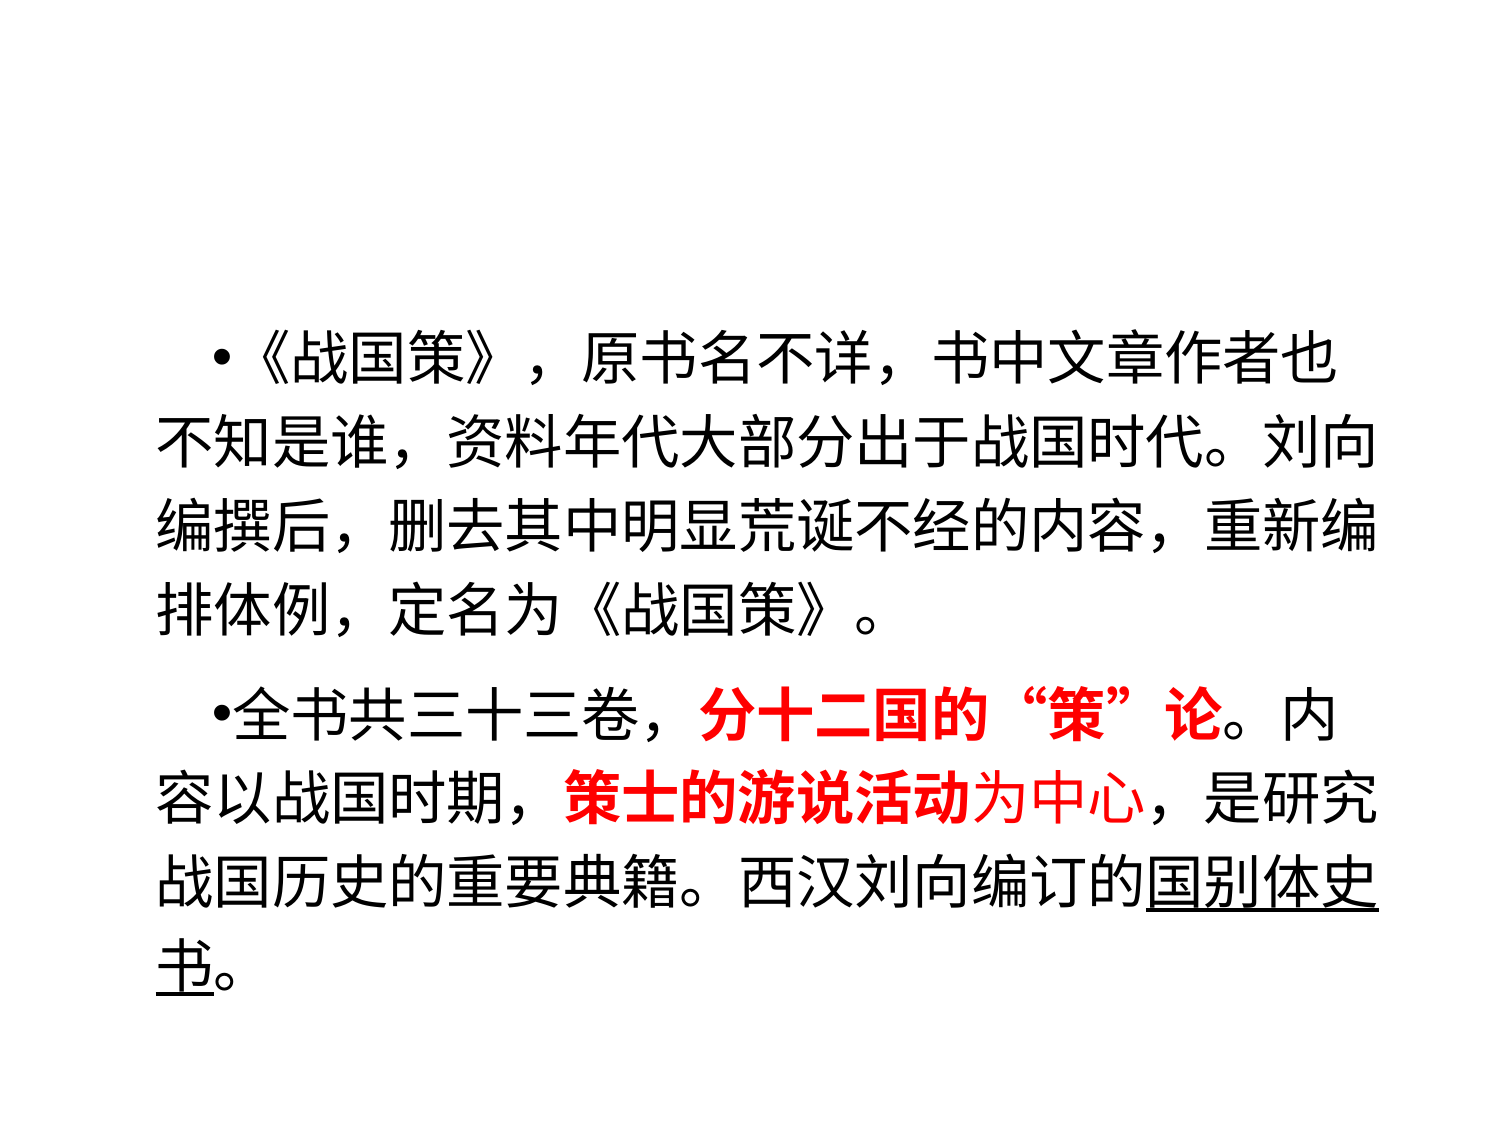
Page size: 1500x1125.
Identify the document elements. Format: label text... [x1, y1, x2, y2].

list 《战国策》，原书名不详，书中文章作者也不知是谁，资料年代大部分出于战国时代。刘向编撰后，删去其中明显荒诞不经的内容，重新编排体例，定名为《战国策》。 全书共三十三卷，分十二国的“策”论。内容以战国时期，策士的游说活动为中心，是研究战国历史的重要典籍。西汉刘向编订的国别体史书。 [103, 299, 1397, 1014]
